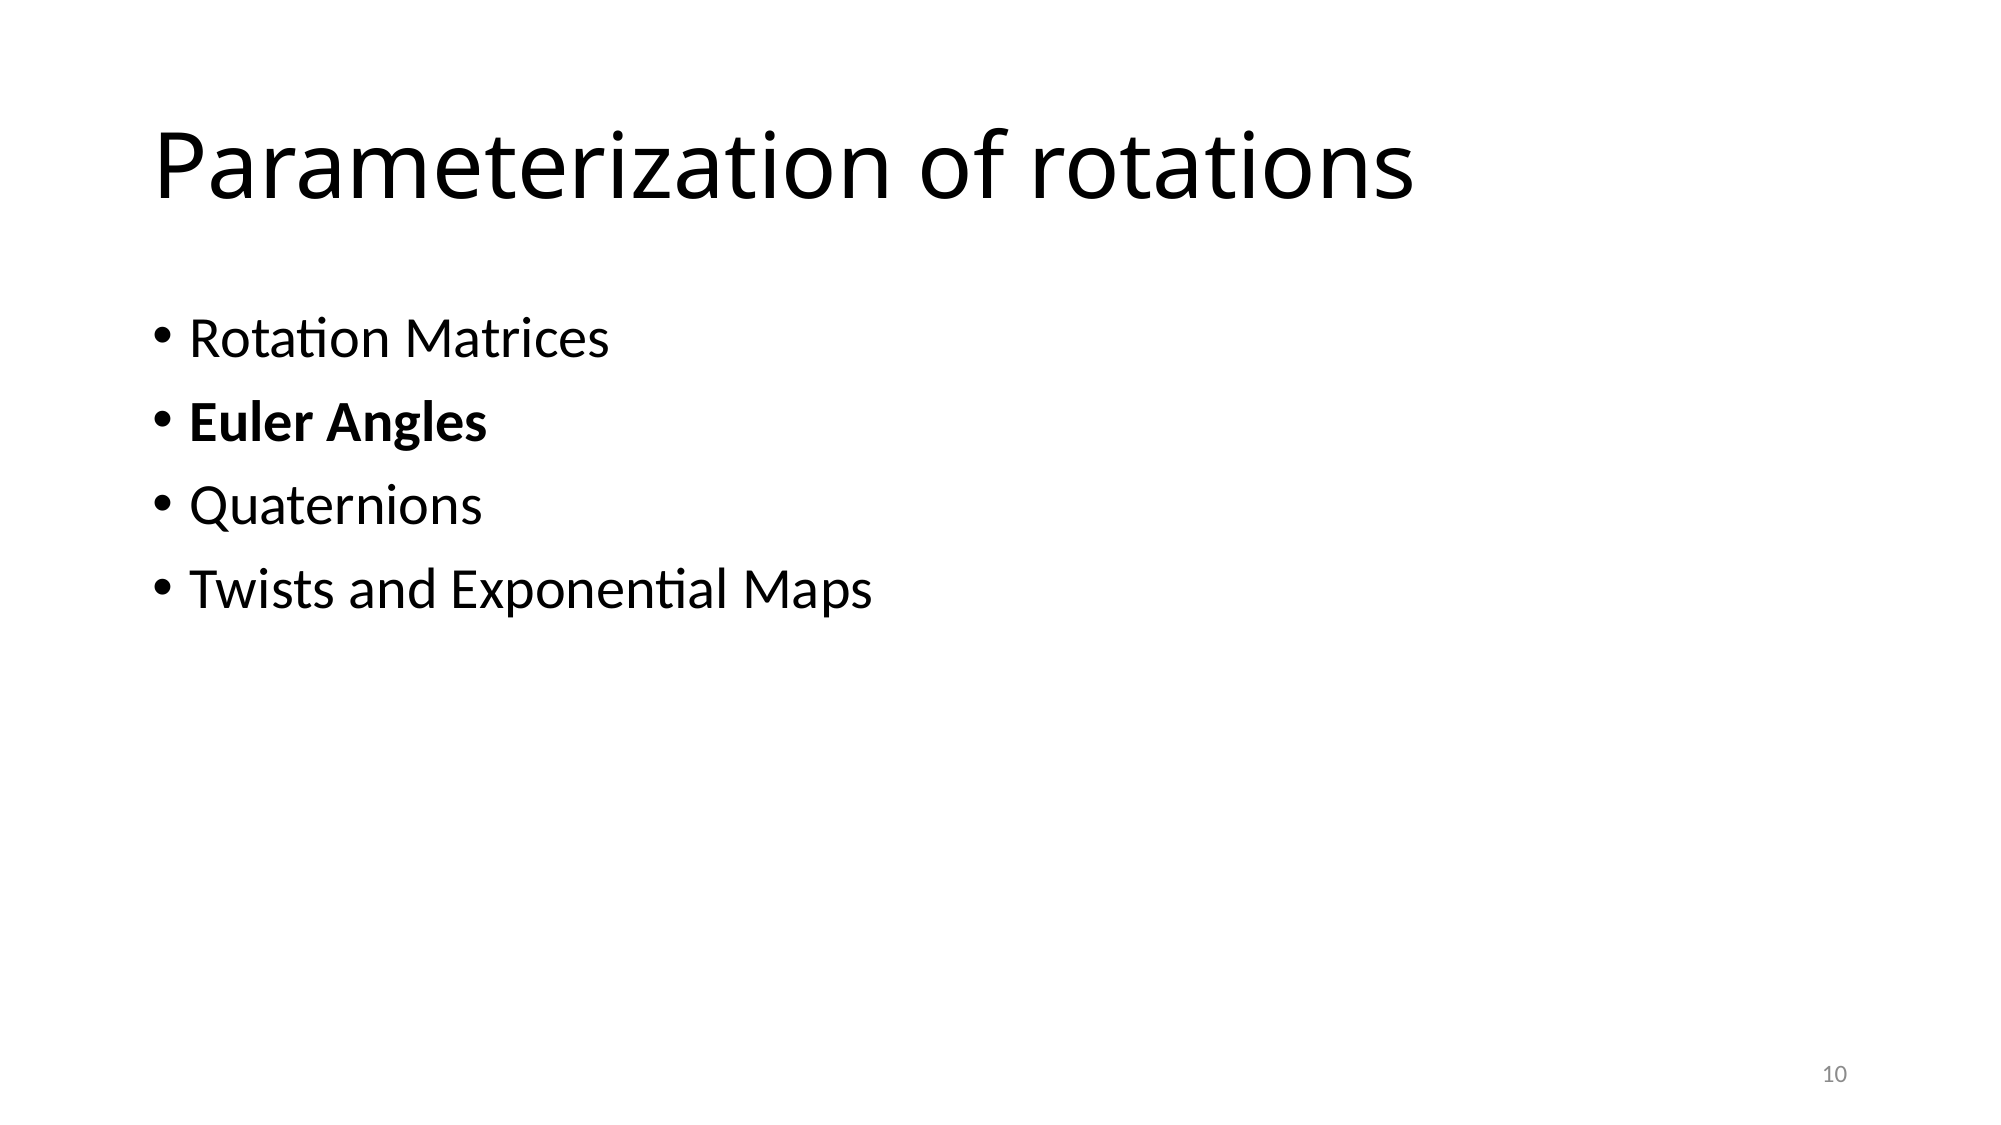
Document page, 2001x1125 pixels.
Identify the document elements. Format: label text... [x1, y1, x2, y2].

list Rotation Matrices Euler Angles Quaternions Twists and Exponential Maps [137, 299, 1863, 1014]
slide_number 10 [1412, 1042, 1863, 1103]
title Parameterization of rotations [137, 59, 1863, 278]
